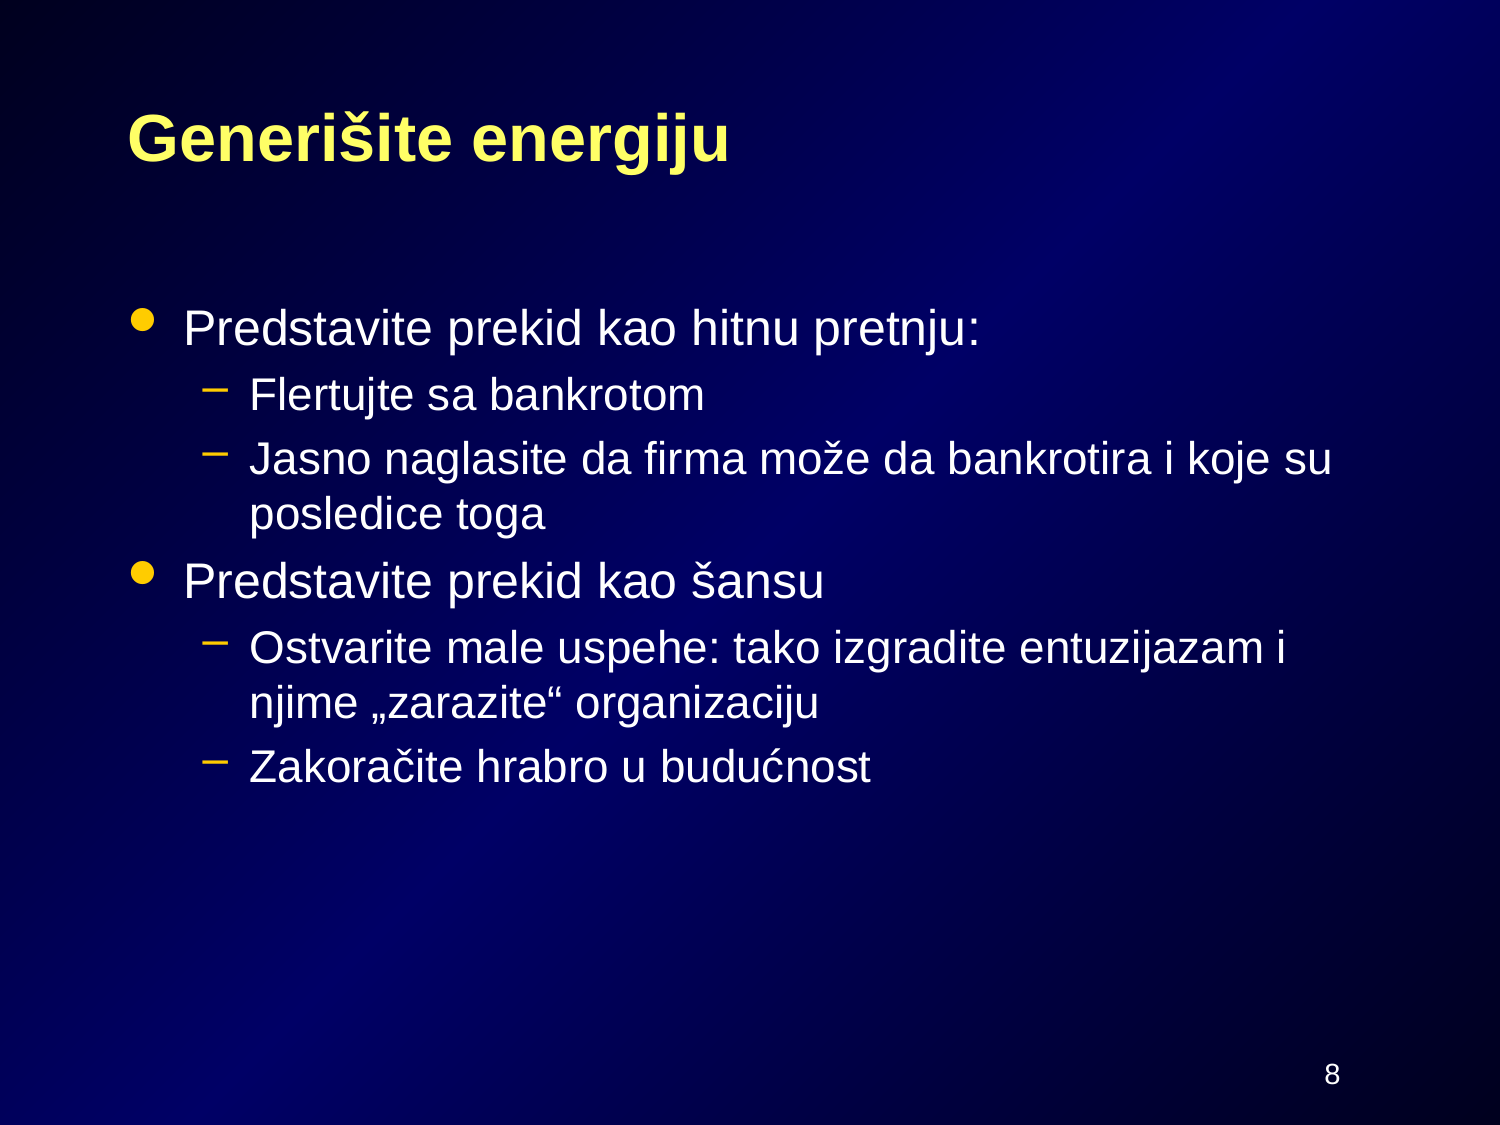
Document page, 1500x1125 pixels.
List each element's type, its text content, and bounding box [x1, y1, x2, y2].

title Generišite energiju [112, 87, 1420, 215]
list Predstavite prekid kao hitnu pretnju: Flertujte sa bankrotom Jasno naglasite da firma može da bankrotira i koje su posledice toga Predstavite prekid kao šansu Ostvarite male uspehe: tako izgradite entuzijazam i njime „zarazite“ organizaciju Zakoračite hrabro u budućnost [112, 287, 1413, 1061]
slide_number 8 [1179, 1061, 1356, 1114]
